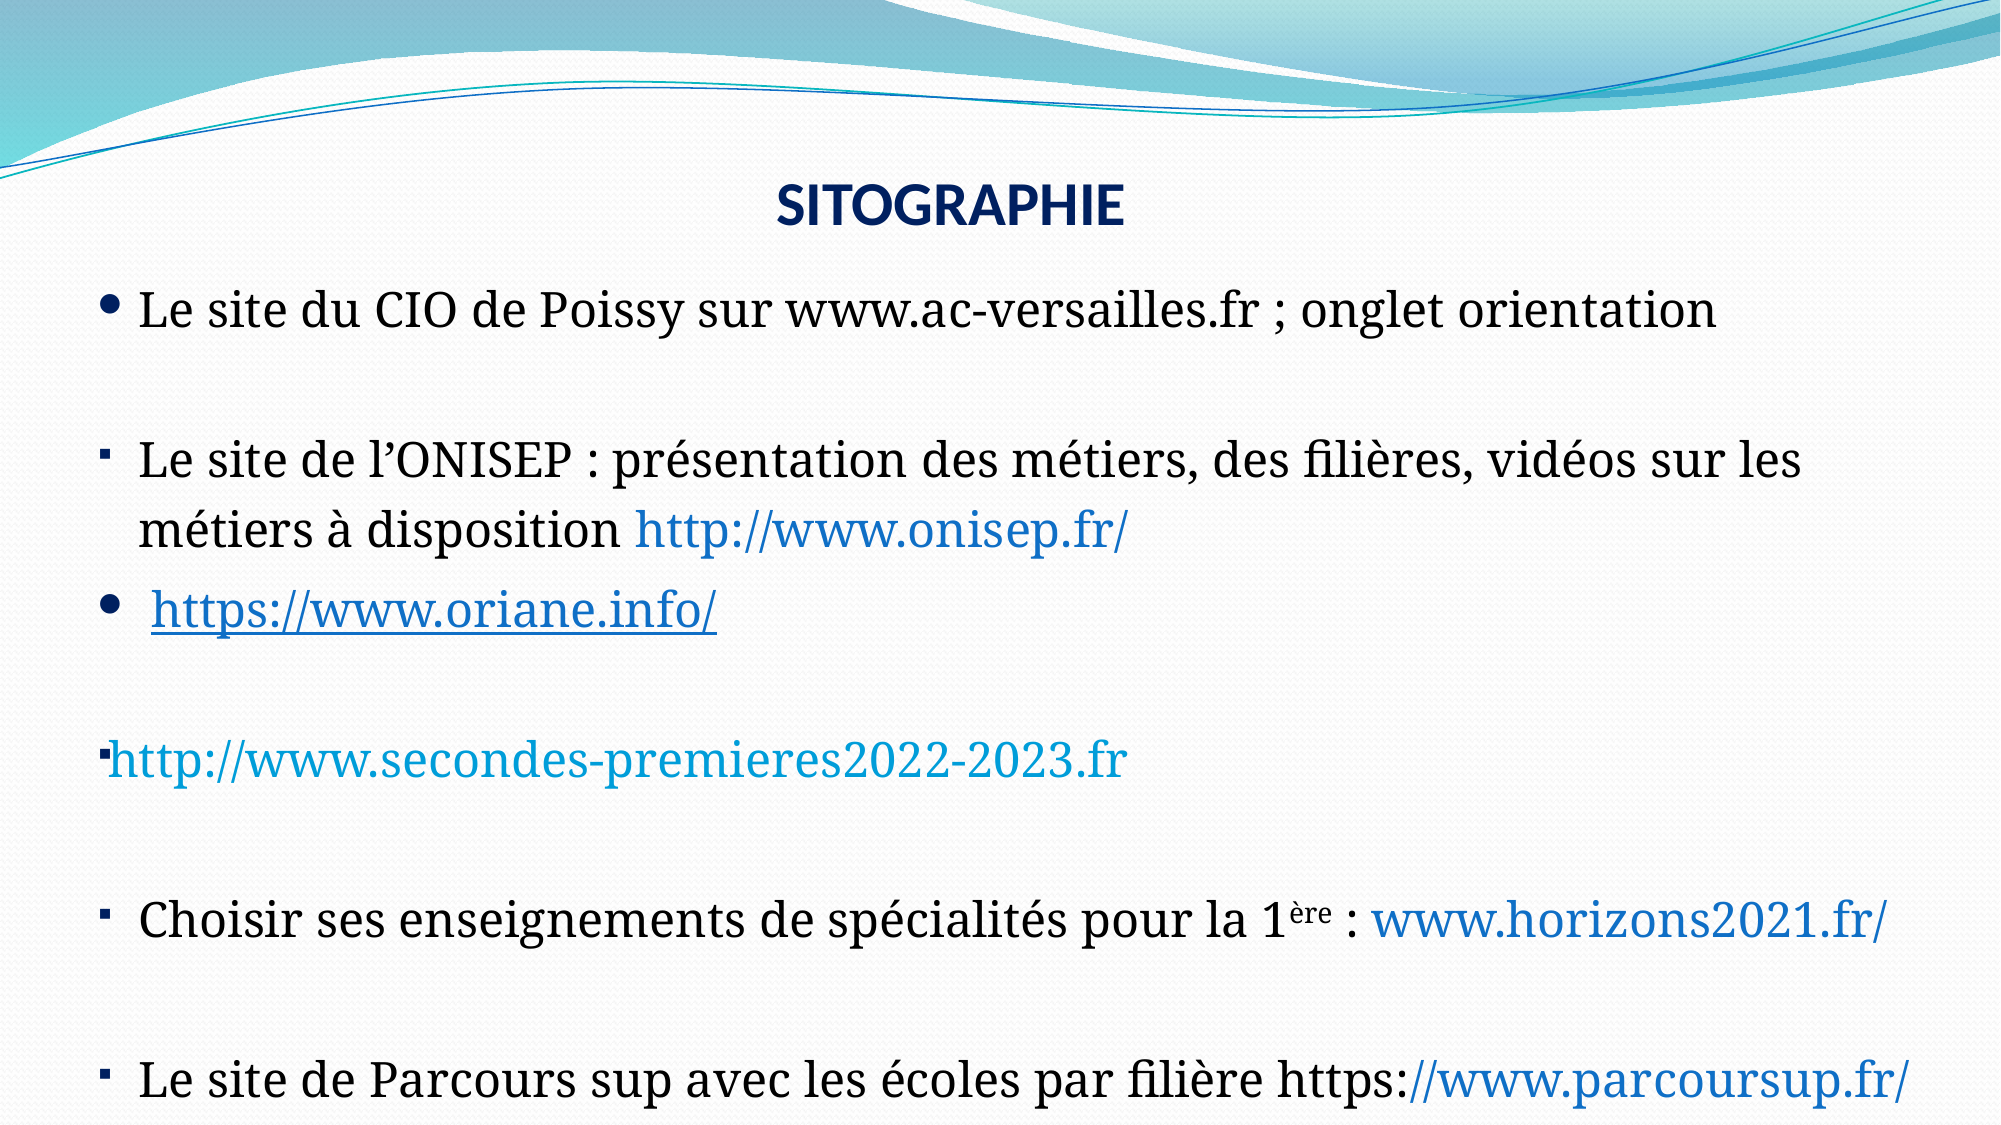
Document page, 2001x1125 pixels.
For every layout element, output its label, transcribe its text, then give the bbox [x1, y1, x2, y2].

title Sitographie [161, 108, 1756, 239]
list Le site du CIO de Poissy sur www.ac-versailles.fr ; onglet orientation Le site de l’ONISEP : présentation des métiers, des filières, vidéos sur les métiers à disposition http://www.onisep.fr/ https://www.oriane.info/ http://www.secondes-premieres2022-2023.fr Choisir ses enseignements de spécialités pour la 1ère : www.horizons2021.fr/ Le site de Parcours sup avec les écoles par filière https://www.parcoursup.fr/ [82, 259, 1948, 1125]
